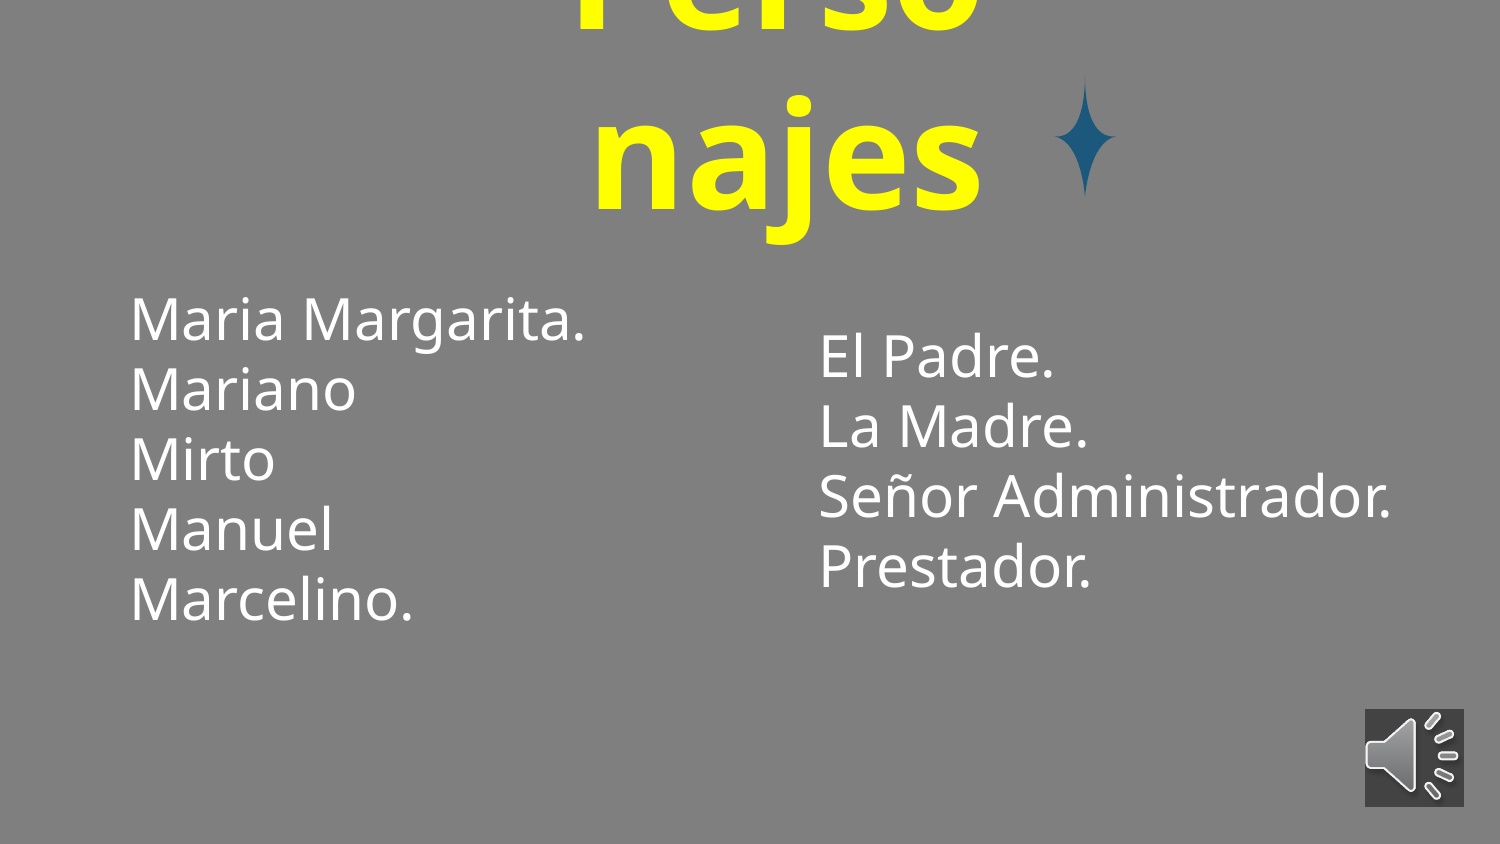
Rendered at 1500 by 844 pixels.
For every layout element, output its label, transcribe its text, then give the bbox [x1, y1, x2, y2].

title Personajes [460, 74, 1001, 255]
text_box El Padre. La Madre. Señor Administrador. Prestador. [804, 311, 1500, 607]
text_box [1054, 74, 1117, 198]
picture [1364, 708, 1465, 809]
text_box Maria Margarita. Mariano Mirto Manuel Marcelino. [114, 274, 731, 710]
